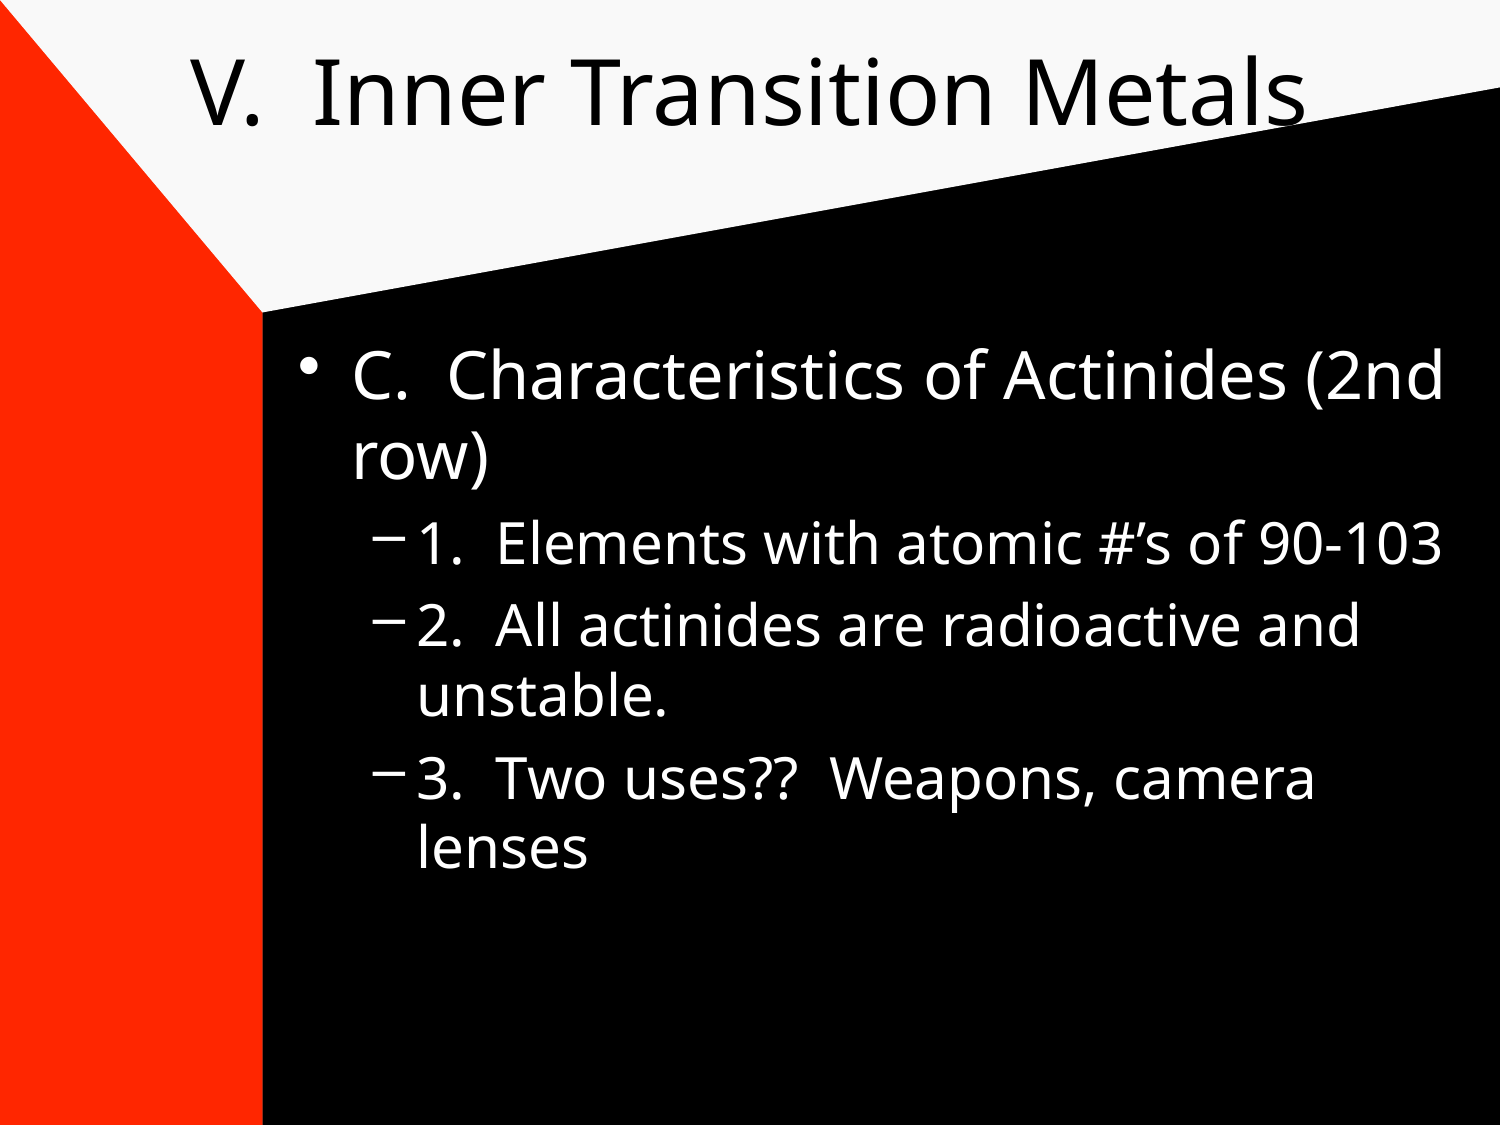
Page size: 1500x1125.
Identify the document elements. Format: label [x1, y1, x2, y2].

text_box [0, 0, 1500, 1125]
